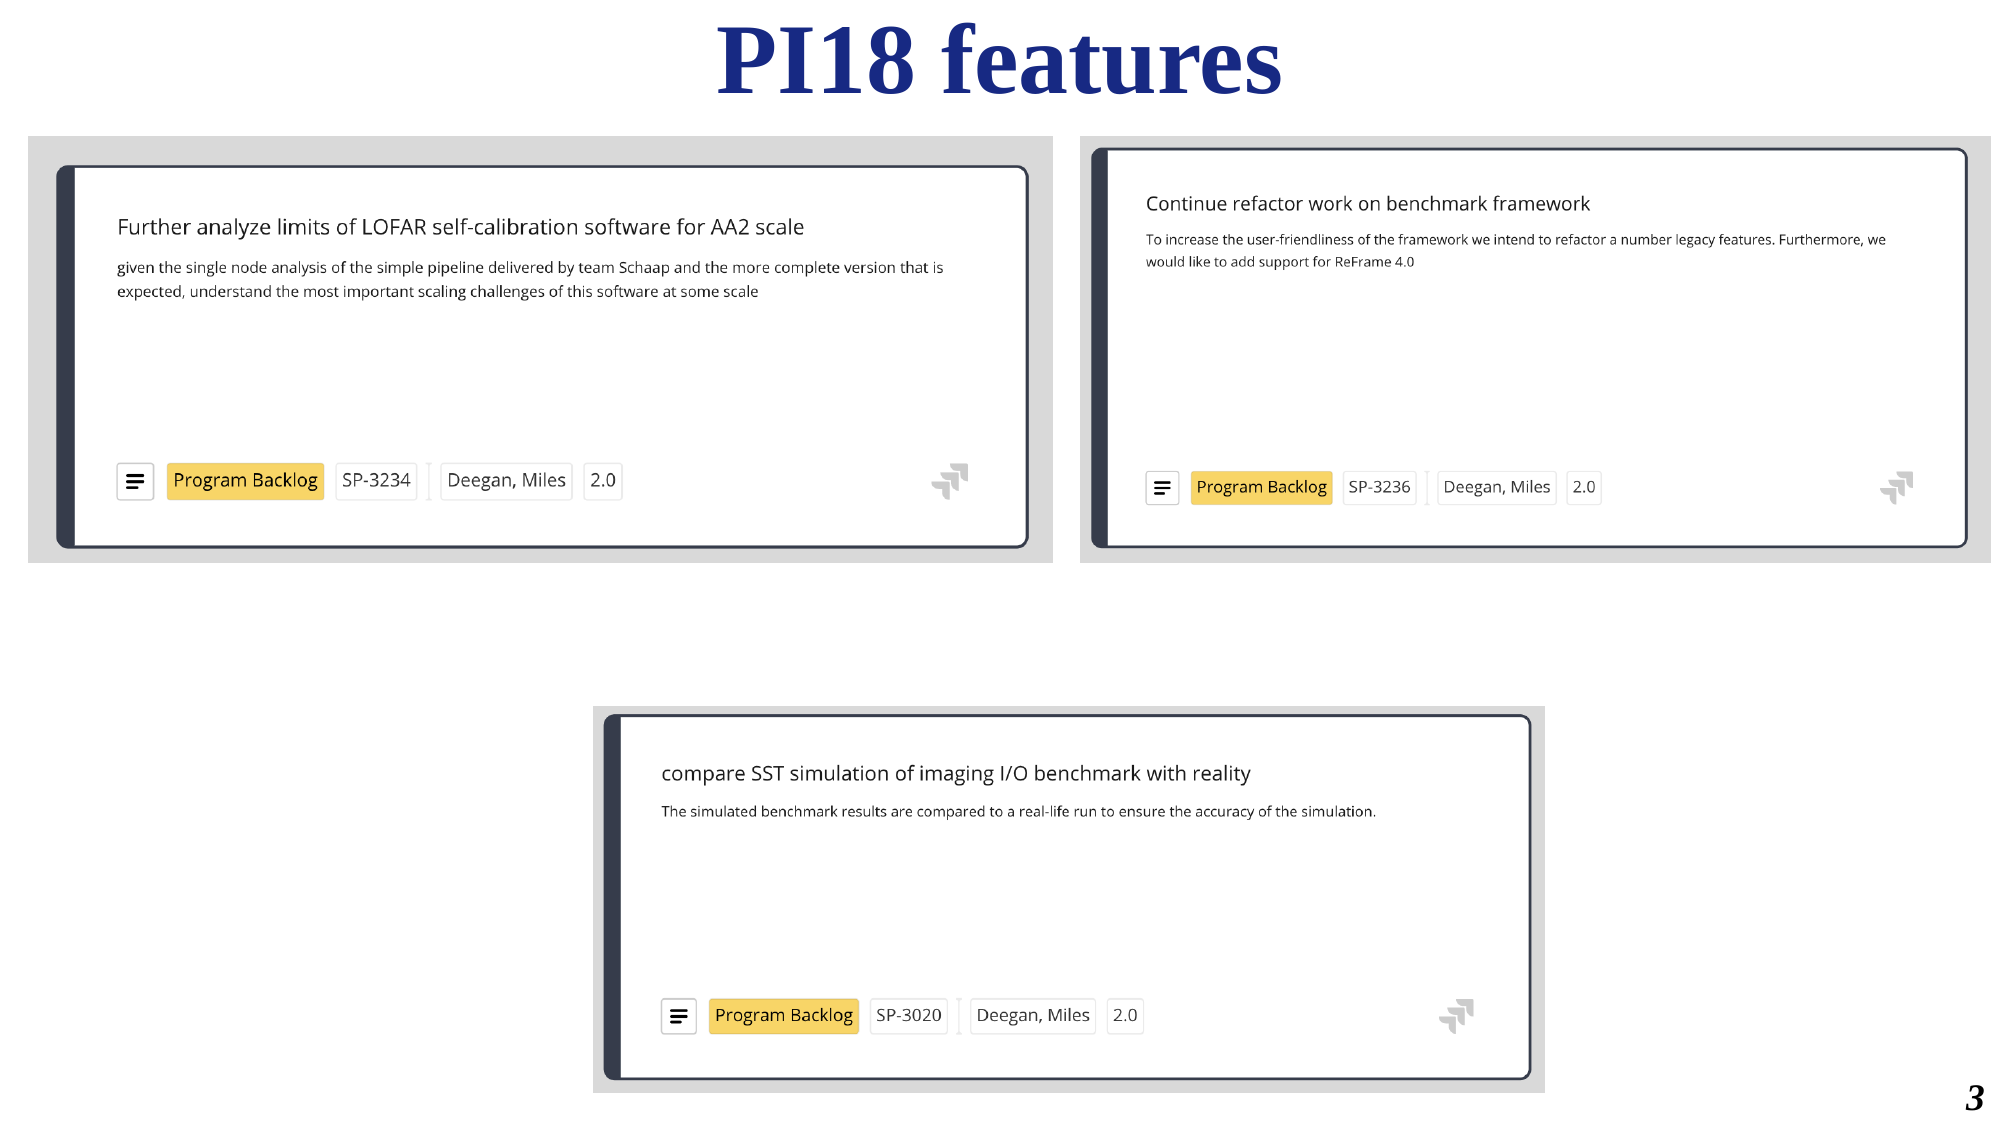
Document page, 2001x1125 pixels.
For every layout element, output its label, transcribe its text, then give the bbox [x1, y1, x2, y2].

picture [1080, 136, 1991, 563]
title PI18 features [0, 0, 2000, 137]
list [28, 136, 1053, 563]
picture [593, 706, 1545, 1093]
